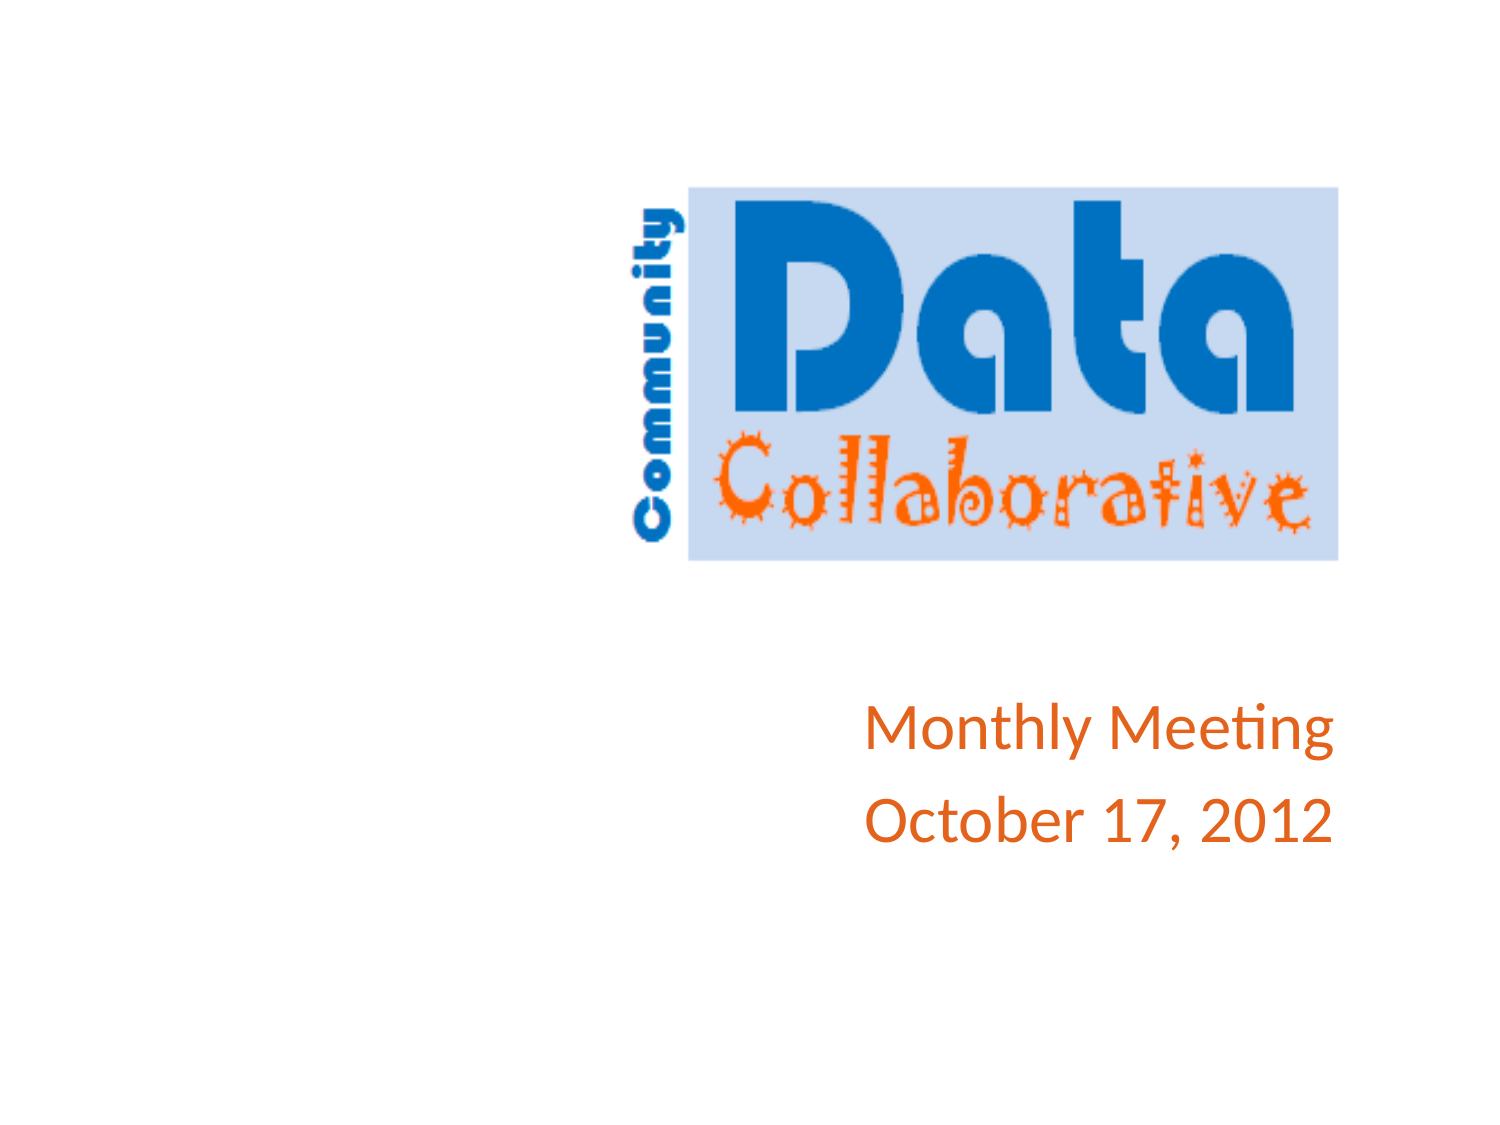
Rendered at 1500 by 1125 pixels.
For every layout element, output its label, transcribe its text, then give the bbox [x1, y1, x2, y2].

picture [587, 124, 1401, 651]
subtitle Monthly Meeting October 17, 2012 [299, 674, 1351, 963]
